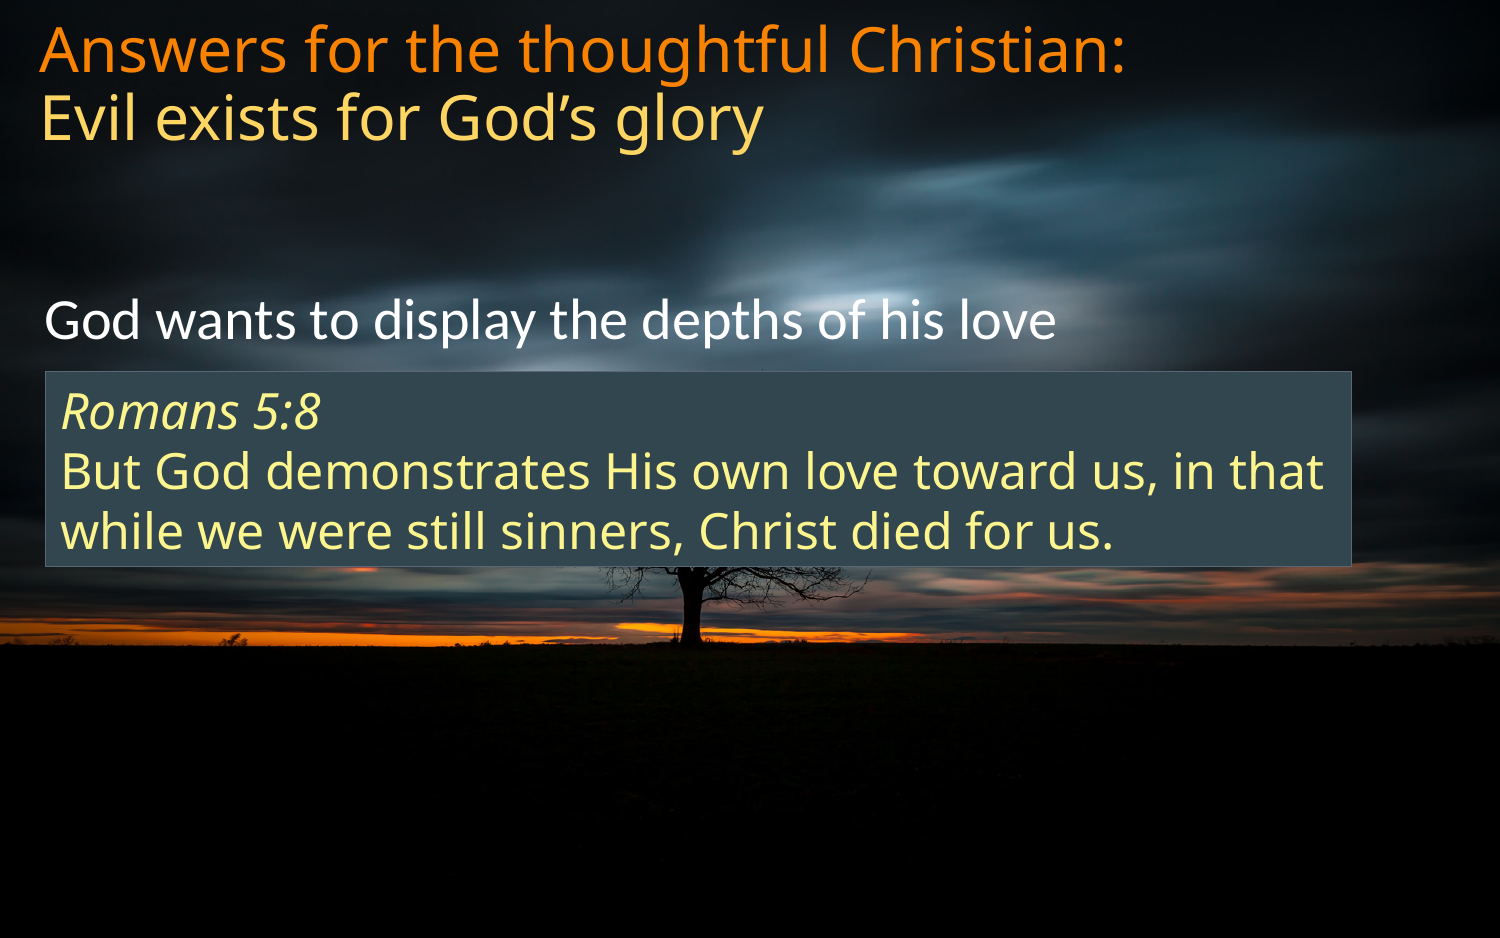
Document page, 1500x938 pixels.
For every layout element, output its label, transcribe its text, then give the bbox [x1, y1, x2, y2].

text_box Romans 5:8 But God demonstrates His own love toward us, in that while we were still sinners, Christ died for us. [45, 371, 1352, 567]
title Answers for the thoughtful Christian: Evil exists for God’s glory [24, 11, 1473, 164]
picture [0, 0, 1500, 938]
text_box God wants to display the depths of his love [29, 274, 1283, 359]
